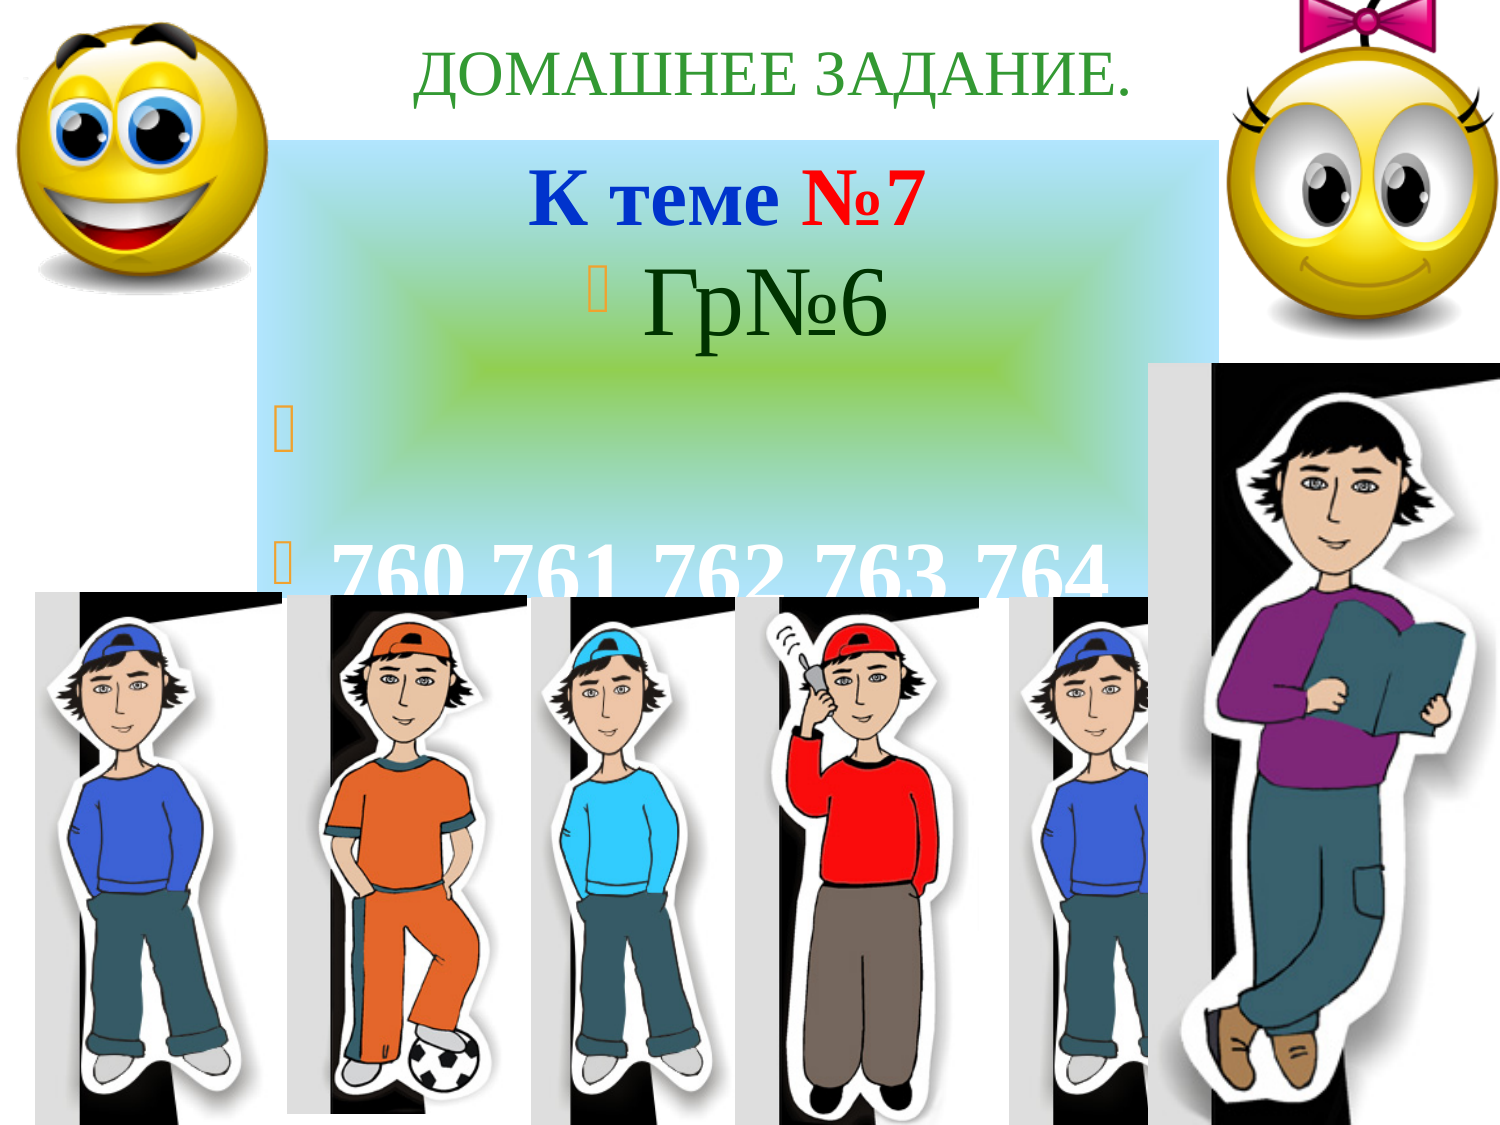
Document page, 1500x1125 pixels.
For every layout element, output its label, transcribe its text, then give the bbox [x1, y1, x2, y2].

picture [1008, 597, 1146, 1125]
picture [287, 595, 528, 1114]
picture [1223, 0, 1500, 343]
picture [34, 591, 282, 1125]
picture [531, 597, 980, 1125]
list К теме №7 Гр№6 760 761 762 763 764 [257, 140, 1219, 598]
picture [1148, 363, 1500, 1125]
picture [0, 0, 285, 315]
title Домашнее задание. [304, 23, 1213, 116]
